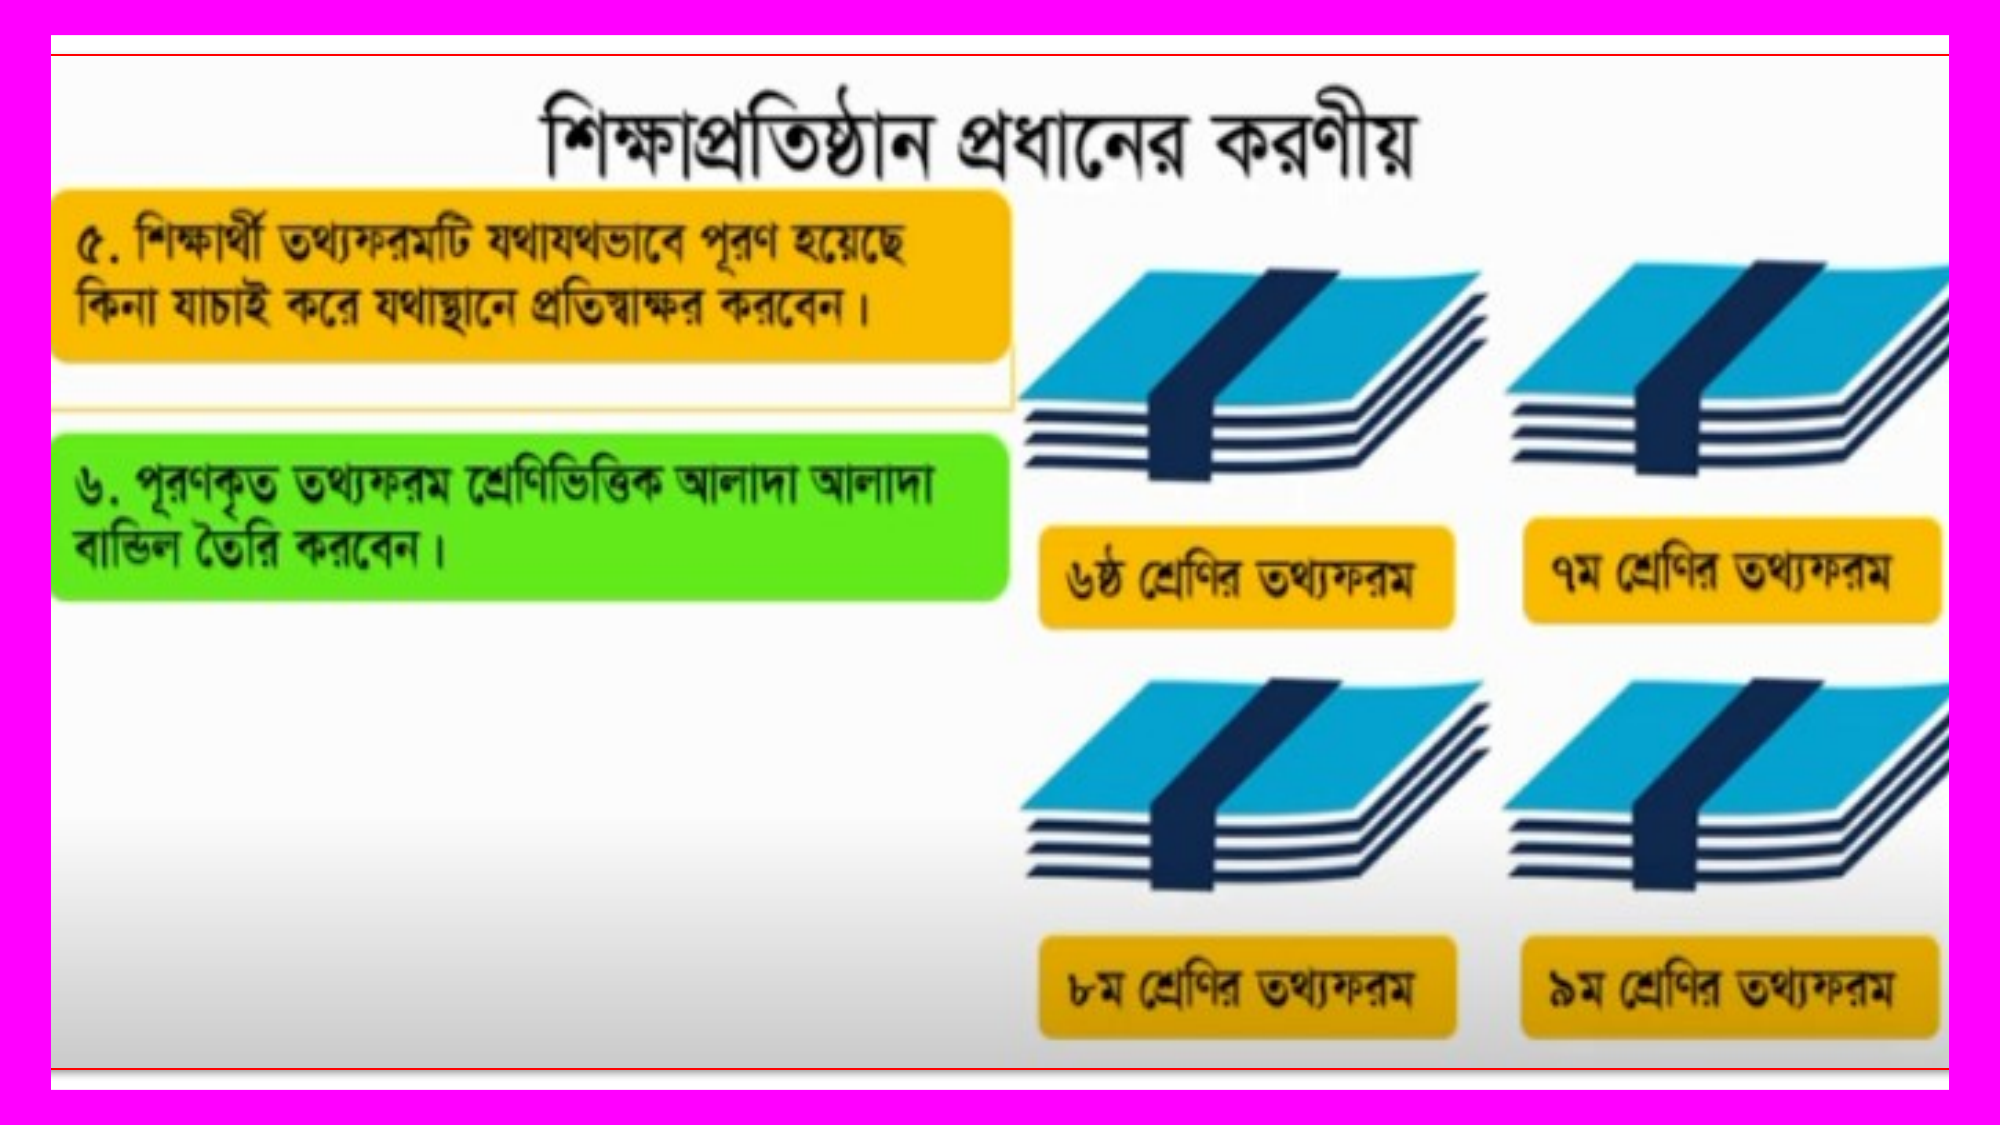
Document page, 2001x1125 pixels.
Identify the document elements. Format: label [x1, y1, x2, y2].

text_box [0, 0, 2000, 1125]
picture [29, 56, 1951, 1068]
